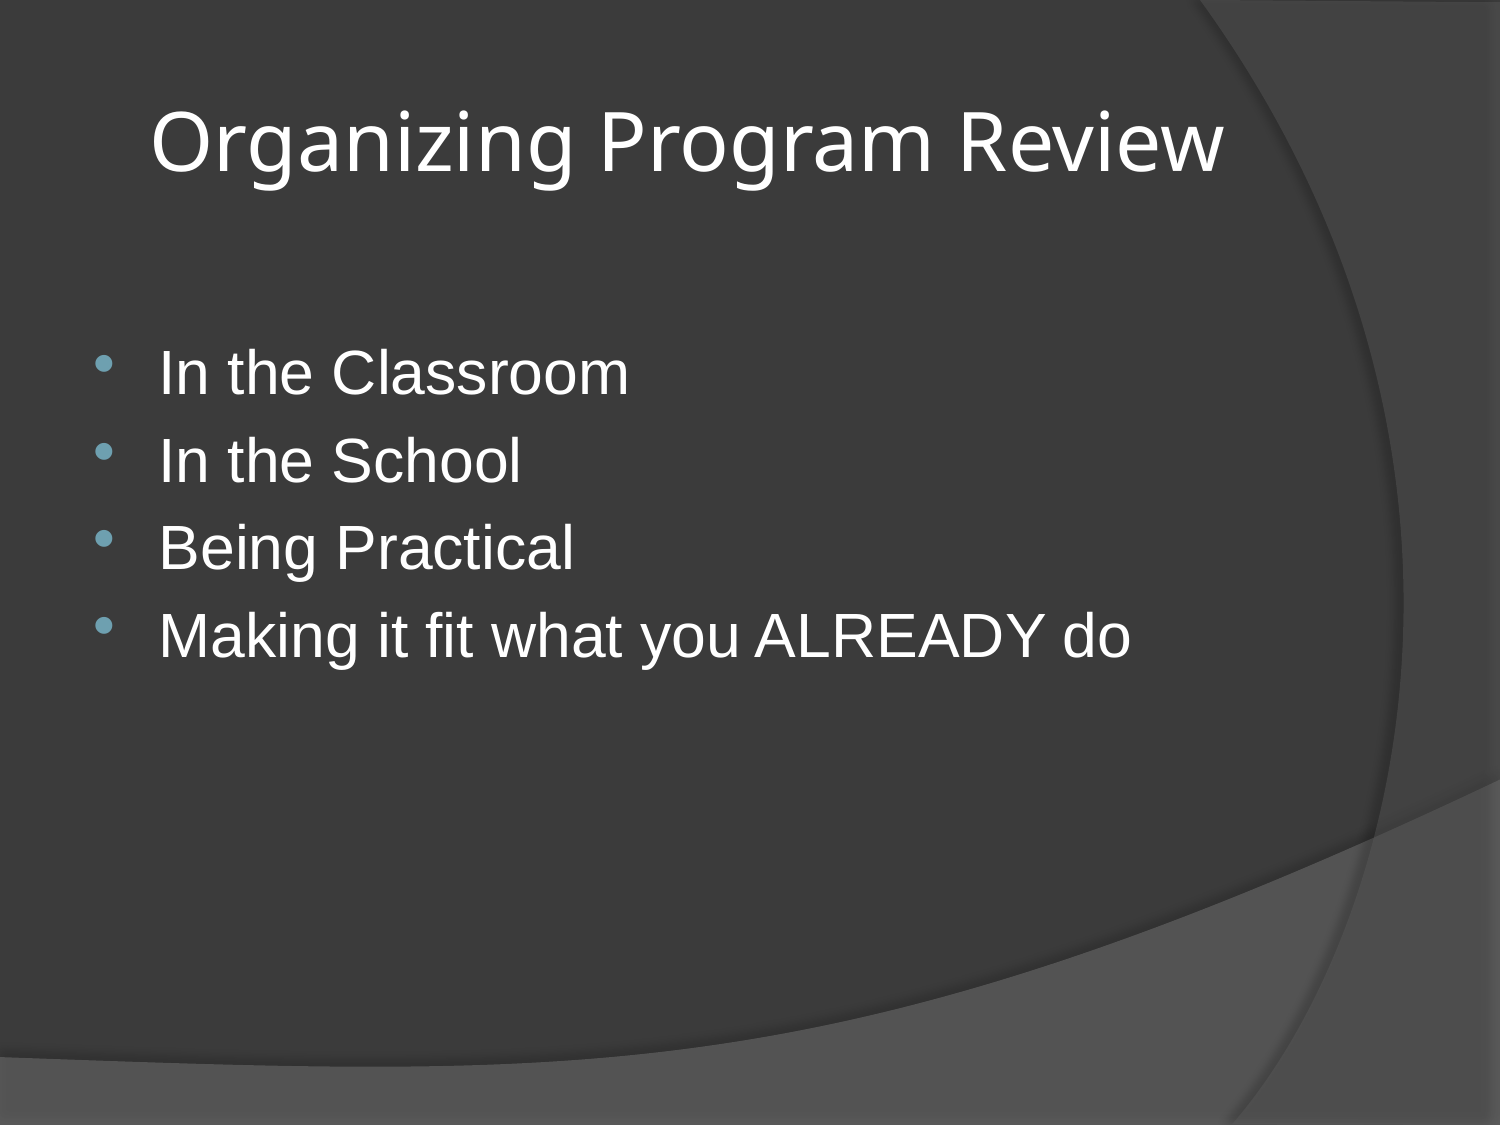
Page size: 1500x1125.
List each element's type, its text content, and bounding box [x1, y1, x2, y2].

list In the Classroom In the School Being Practical Making it fit what you ALREADY do [75, 324, 1300, 1005]
title Organizing Program Review [75, 45, 1300, 233]
